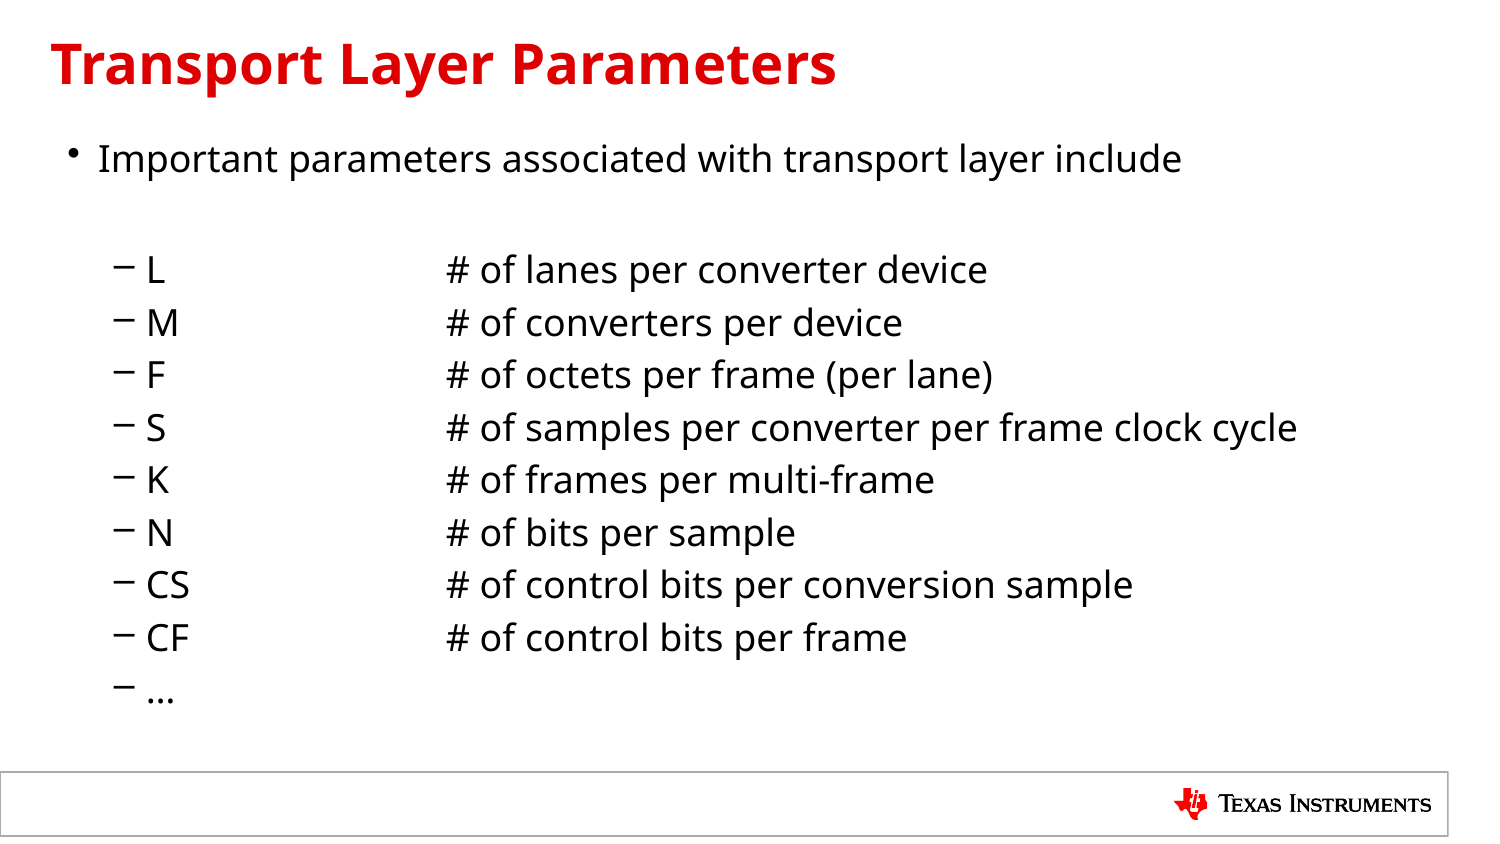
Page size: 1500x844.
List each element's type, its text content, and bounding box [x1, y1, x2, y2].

picture [1174, 788, 1431, 820]
title Transport Layer Parameters [37, 17, 1426, 119]
list Important parameters associated with transport layer include L # of lanes per converter device M # of converters per device F # of octets per frame (per lane) S # of samples per converter per frame clock cycle K # of frames per multi-frame N # of bits per sample CS # of control bits per conversion sample CF # of control bits per frame … [54, 128, 1479, 738]
